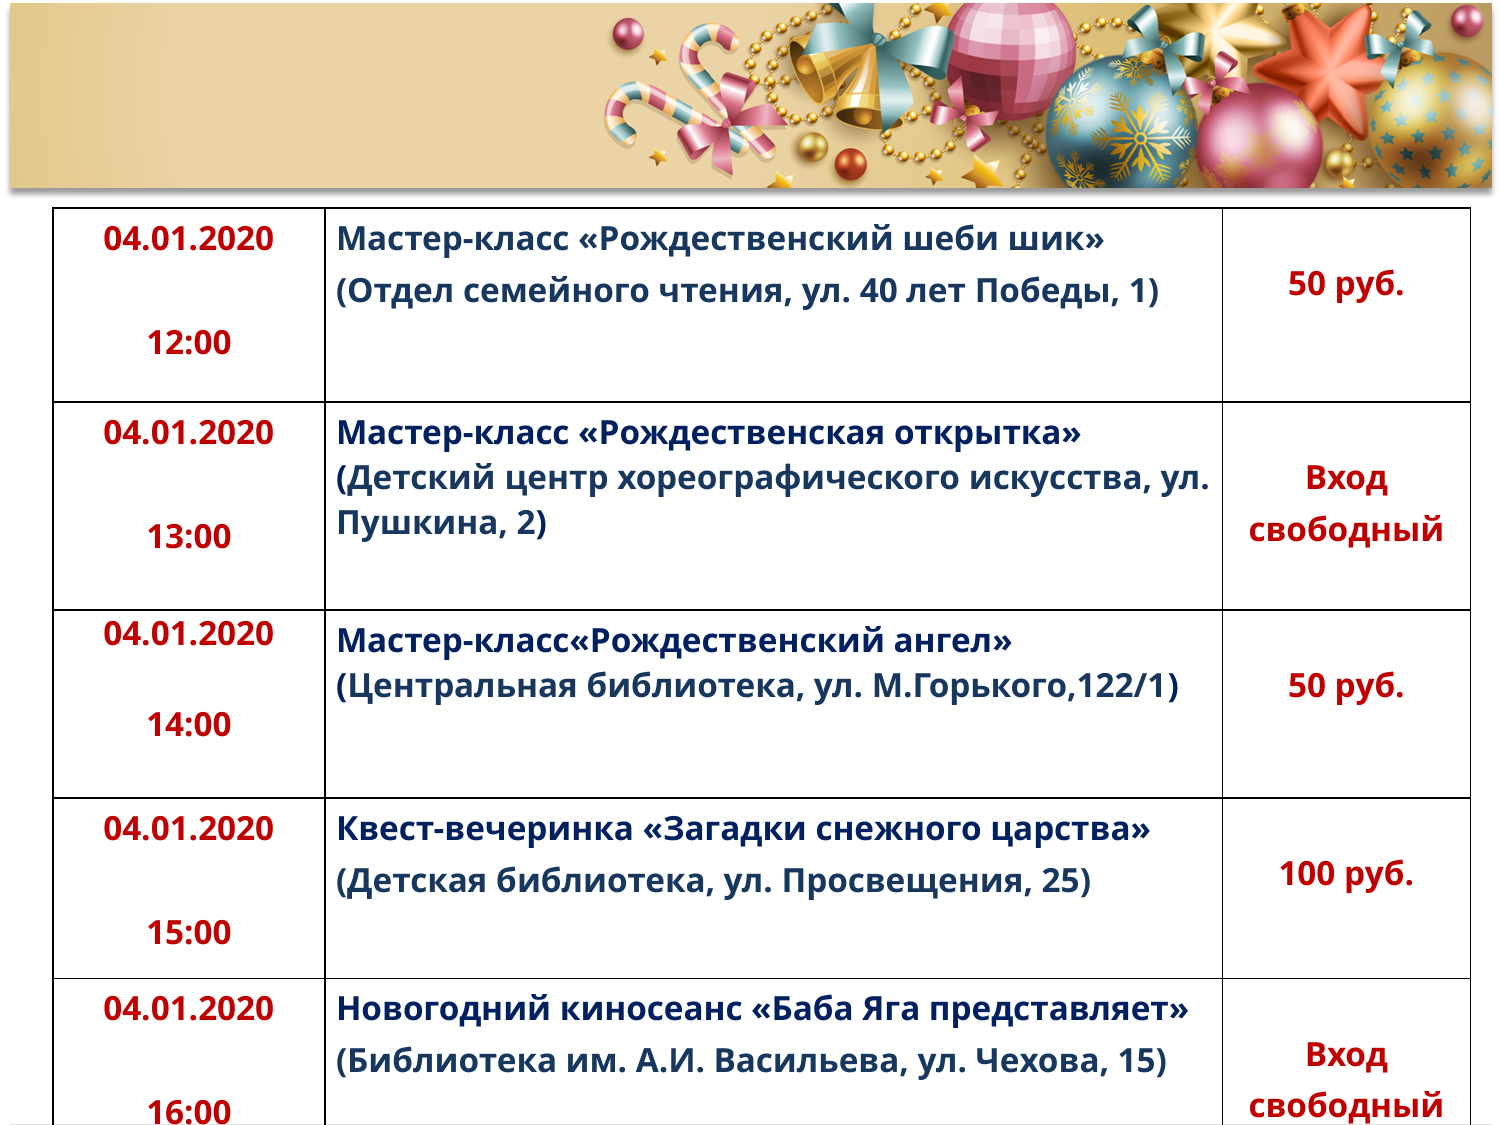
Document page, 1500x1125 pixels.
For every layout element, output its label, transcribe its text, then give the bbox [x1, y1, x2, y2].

table_cell Вход свободный [1223, 403, 1470, 609]
table_cell Мастер-класс «Рождественская открытка» (Детский центр хореографического искусства, ул. Пушкина, 2) [326, 403, 1222, 609]
table_cell 04.01.2020 14:00 [54, 611, 324, 797]
table_header 50 руб. [1223, 209, 1470, 401]
table_cell Вход свободный [1223, 979, 1470, 1125]
table_cell Мастер-класс«Рождественский ангел» (Центральная библиотека, ул. М.Горького,122/1) [326, 611, 1222, 797]
table_cell 04.01.2020 15:00 [54, 799, 324, 978]
table_header Мастер-класс «Рождественский шеби шик» (Отдел семейного чтения, ул. 40 лет Победы, 1) [326, 209, 1222, 401]
table_cell 04.01.2020 13:00 [54, 403, 324, 609]
table_cell 04.01.2020 16:00 [54, 979, 324, 1125]
picture [0, 0, 1500, 1125]
table_header 04.01.2020 12:00 [54, 209, 324, 401]
table_cell Квест-вечеринка «Загадки снежного царства» (Детская библиотека, ул. Просвещения, 25) [326, 799, 1222, 978]
table_cell Новогодний киносеанс «Баба Яга представляет» (Библиотека им. А.И. Васильева, ул. Чехова, 15) [326, 979, 1222, 1125]
table_cell 100 руб. [1223, 799, 1470, 978]
table_cell 50 руб. [1223, 611, 1470, 797]
